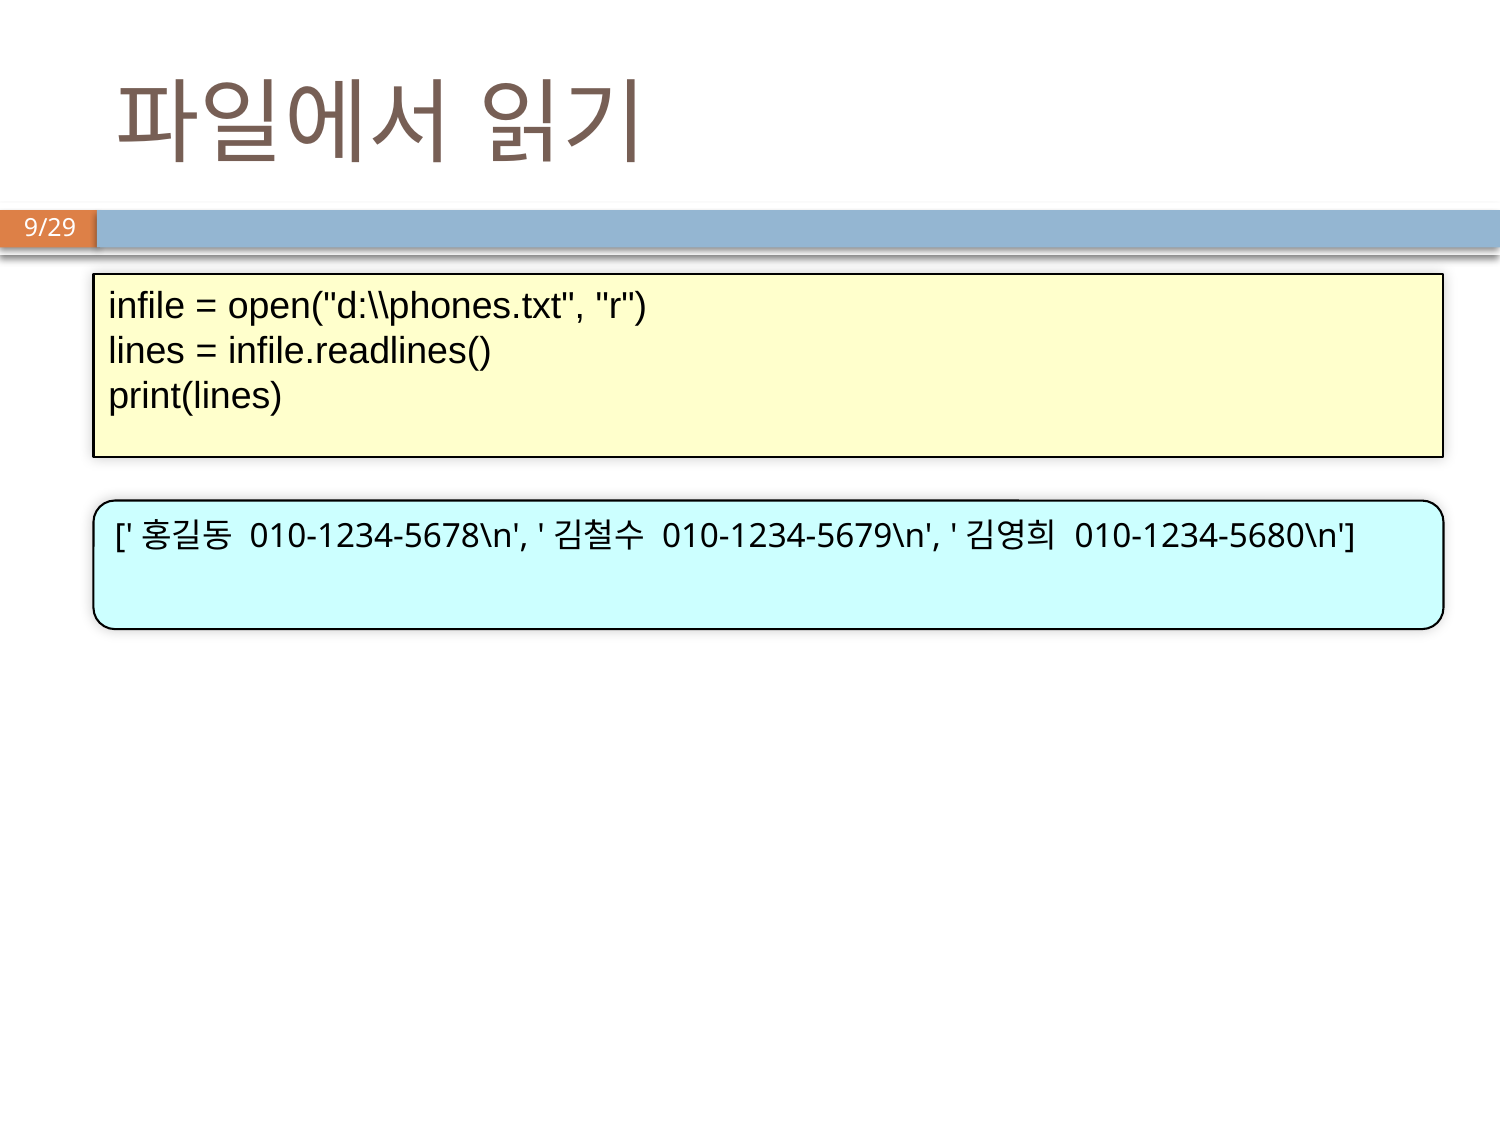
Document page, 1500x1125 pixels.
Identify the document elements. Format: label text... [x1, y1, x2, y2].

title 파일에서 읽기 [100, 37, 1438, 200]
text_box ['홍길동 010-1234-5678\n', '김철수 010-1234-5679\n', '김영희 010-1234-5680\n'] [93, 500, 1444, 630]
text_box infile = open("d:\\phones.txt", "r") lines = infile.readlines() print(lines) [93, 273, 1444, 458]
